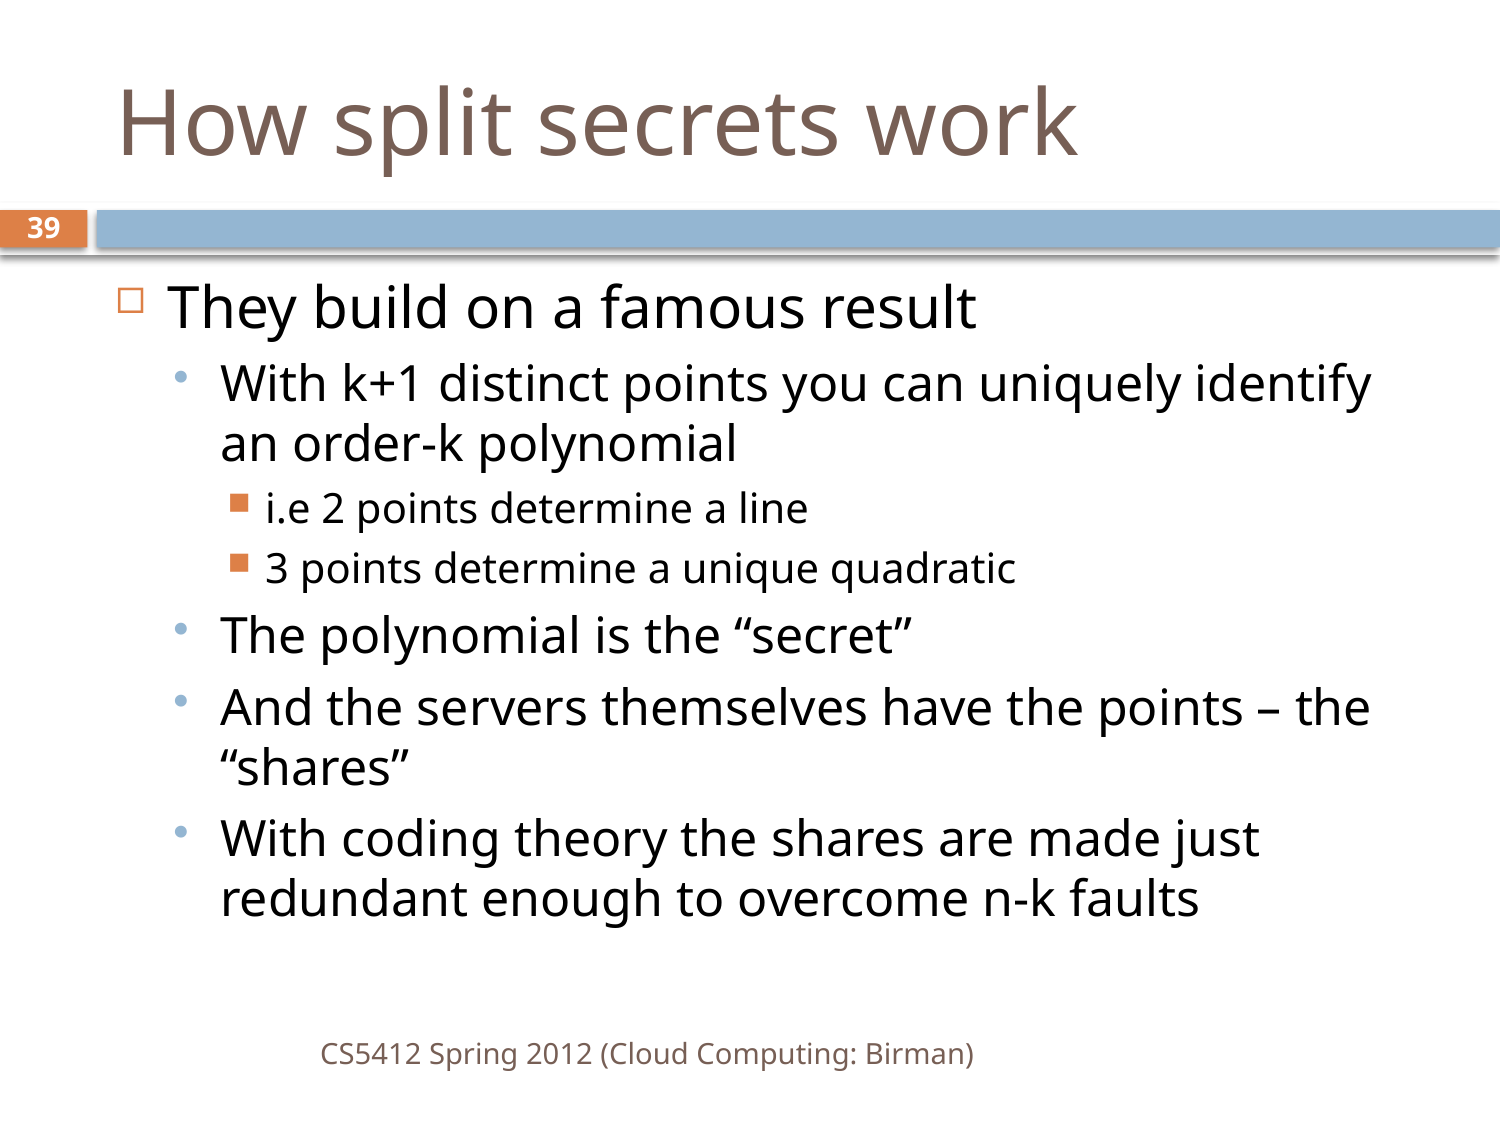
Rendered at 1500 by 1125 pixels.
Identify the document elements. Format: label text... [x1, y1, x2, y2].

footer CS5412 Spring 2012 (Cloud Computing: Birman) [99, 1024, 990, 1085]
title How split secrets work [100, 37, 1438, 200]
list They build on a famous result With k+1 distinct points you can uniquely identify an order-k polynomial i.e 2 points determine a line 3 points determine a unique quadratic The polynomial is the “secret” And the servers themselves have the points – the “shares” With coding theory the shares are made just redundant enough to overcome n-k faults [100, 262, 1438, 1005]
slide_number 39 [0, 208, 88, 249]
